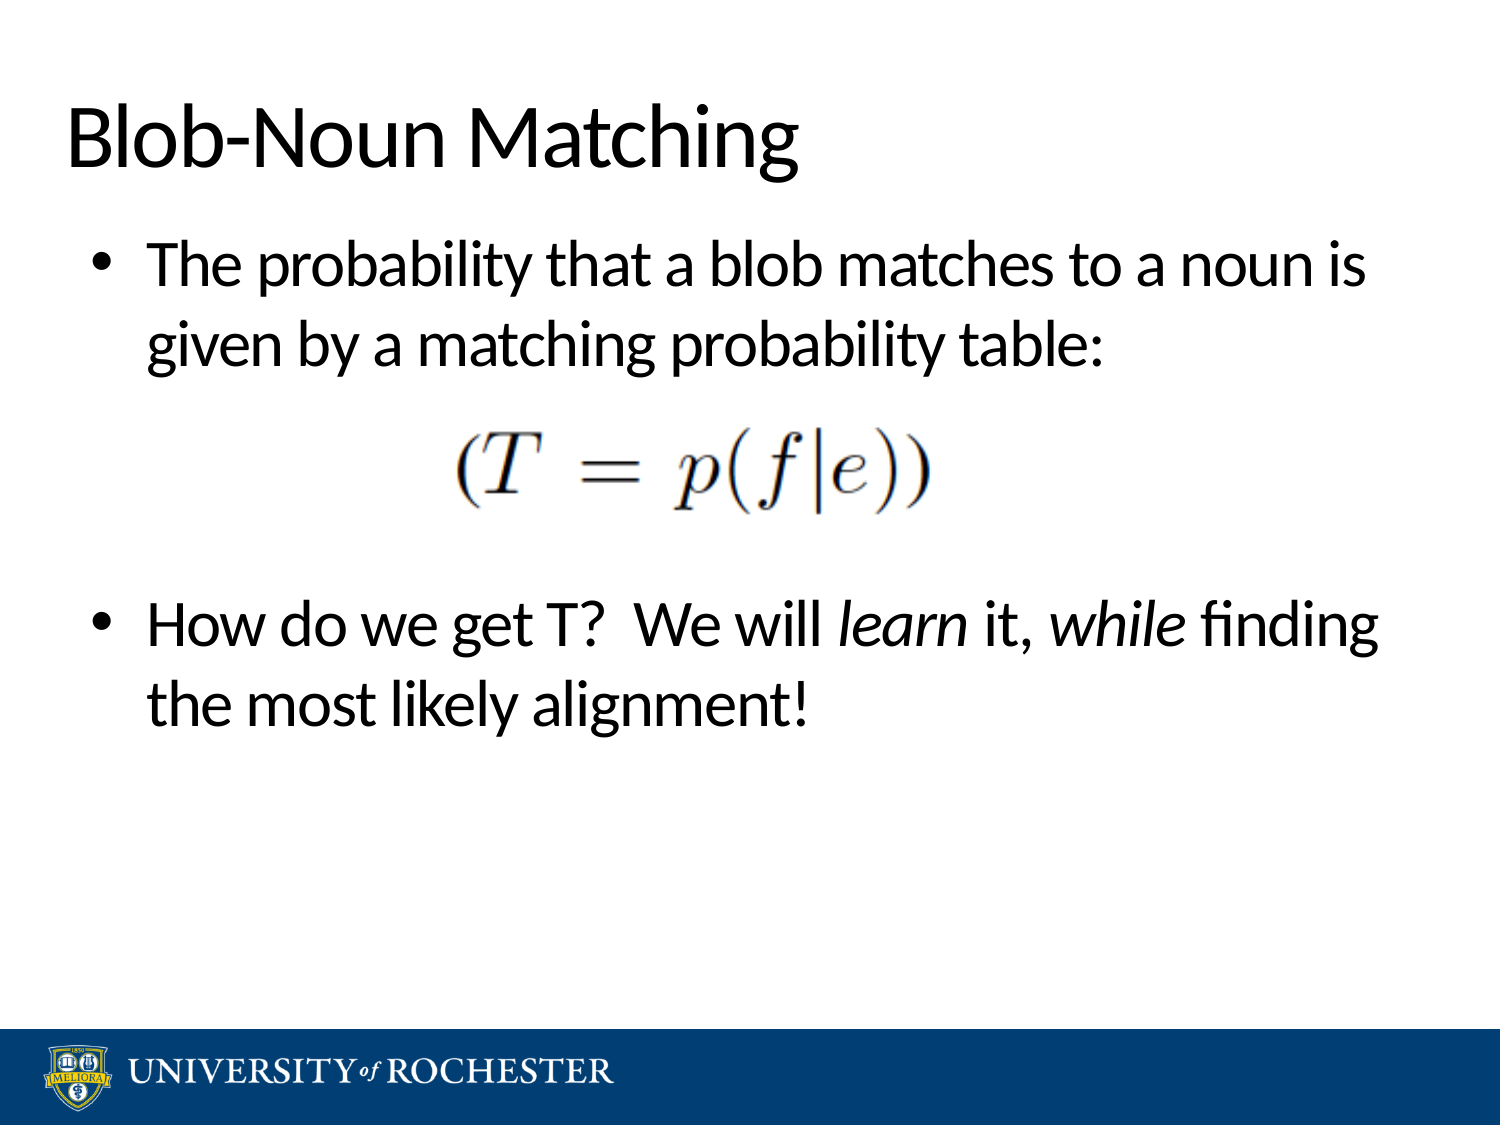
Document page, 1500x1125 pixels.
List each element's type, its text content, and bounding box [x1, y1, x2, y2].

list The probability that a blob matches to a noun is given by a matching probability table: How do we get T? We will learn it, while finding the most likely alignment! [74, 212, 1463, 951]
picture [0, 1029, 1500, 1125]
picture [449, 424, 932, 522]
title Blob-Noun Matching [49, 37, 1438, 226]
